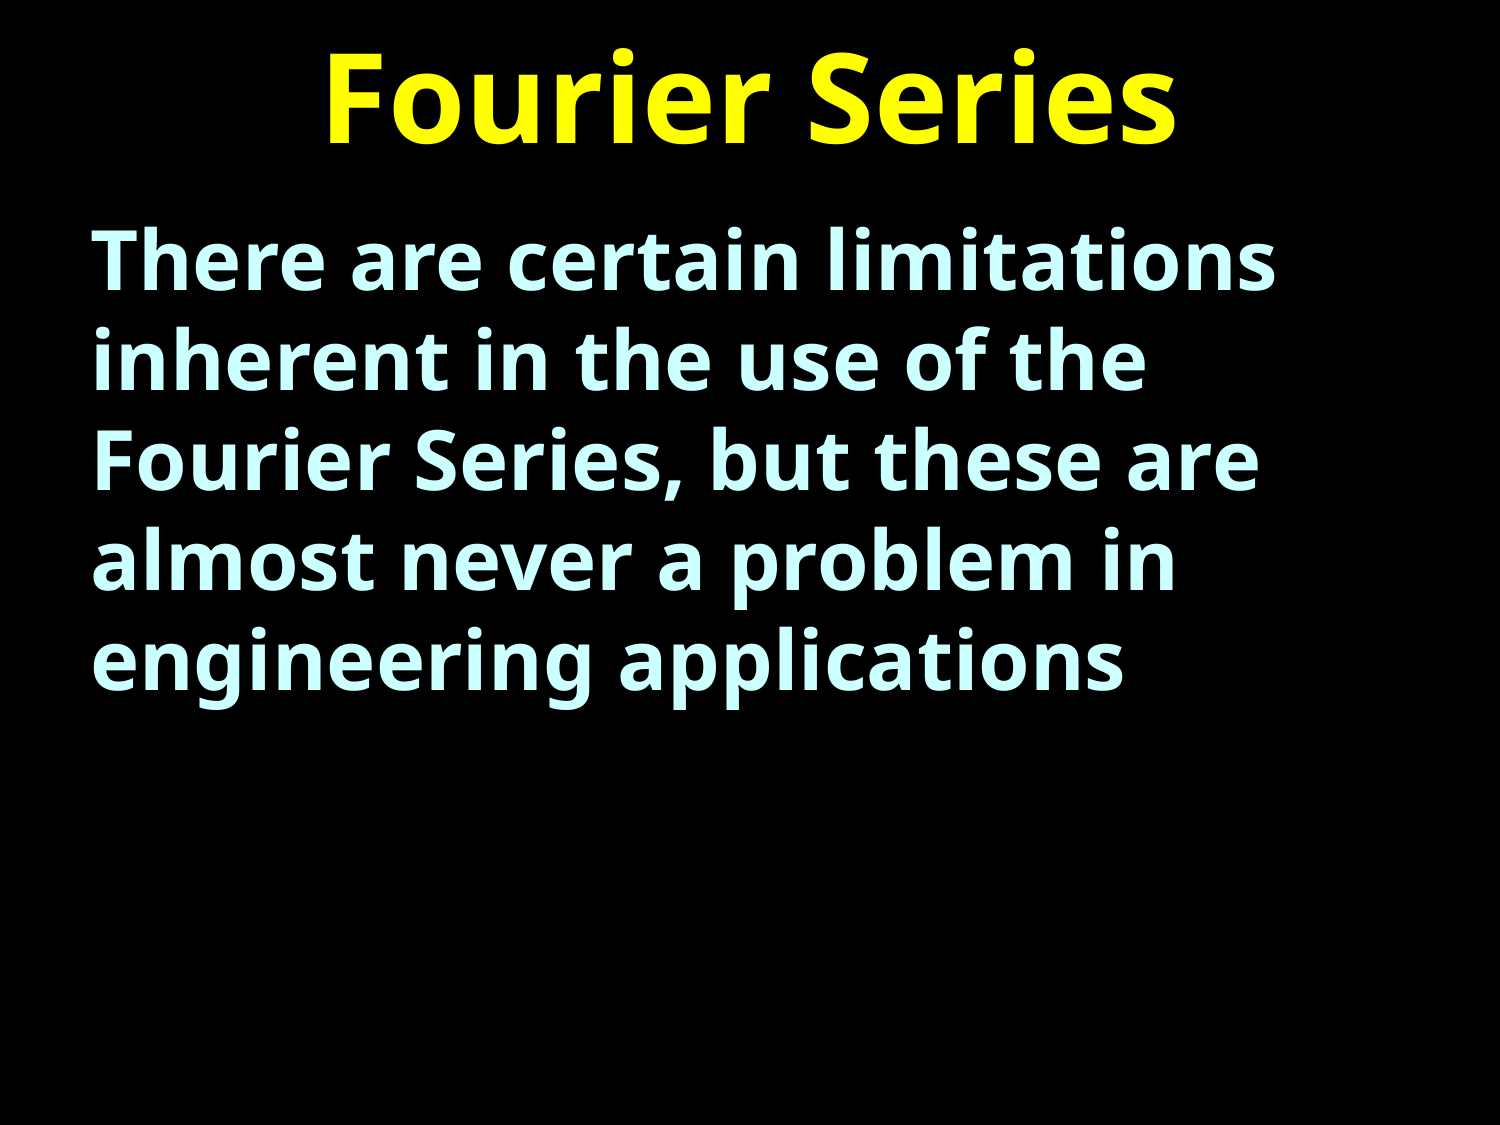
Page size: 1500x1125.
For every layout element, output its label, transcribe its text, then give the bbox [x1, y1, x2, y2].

list There are certain limitations inherent in the use of the Fourier Series, but these are almost never a problem in engineering applications [75, 200, 1425, 1125]
title Fourier Series [0, 0, 1500, 188]
